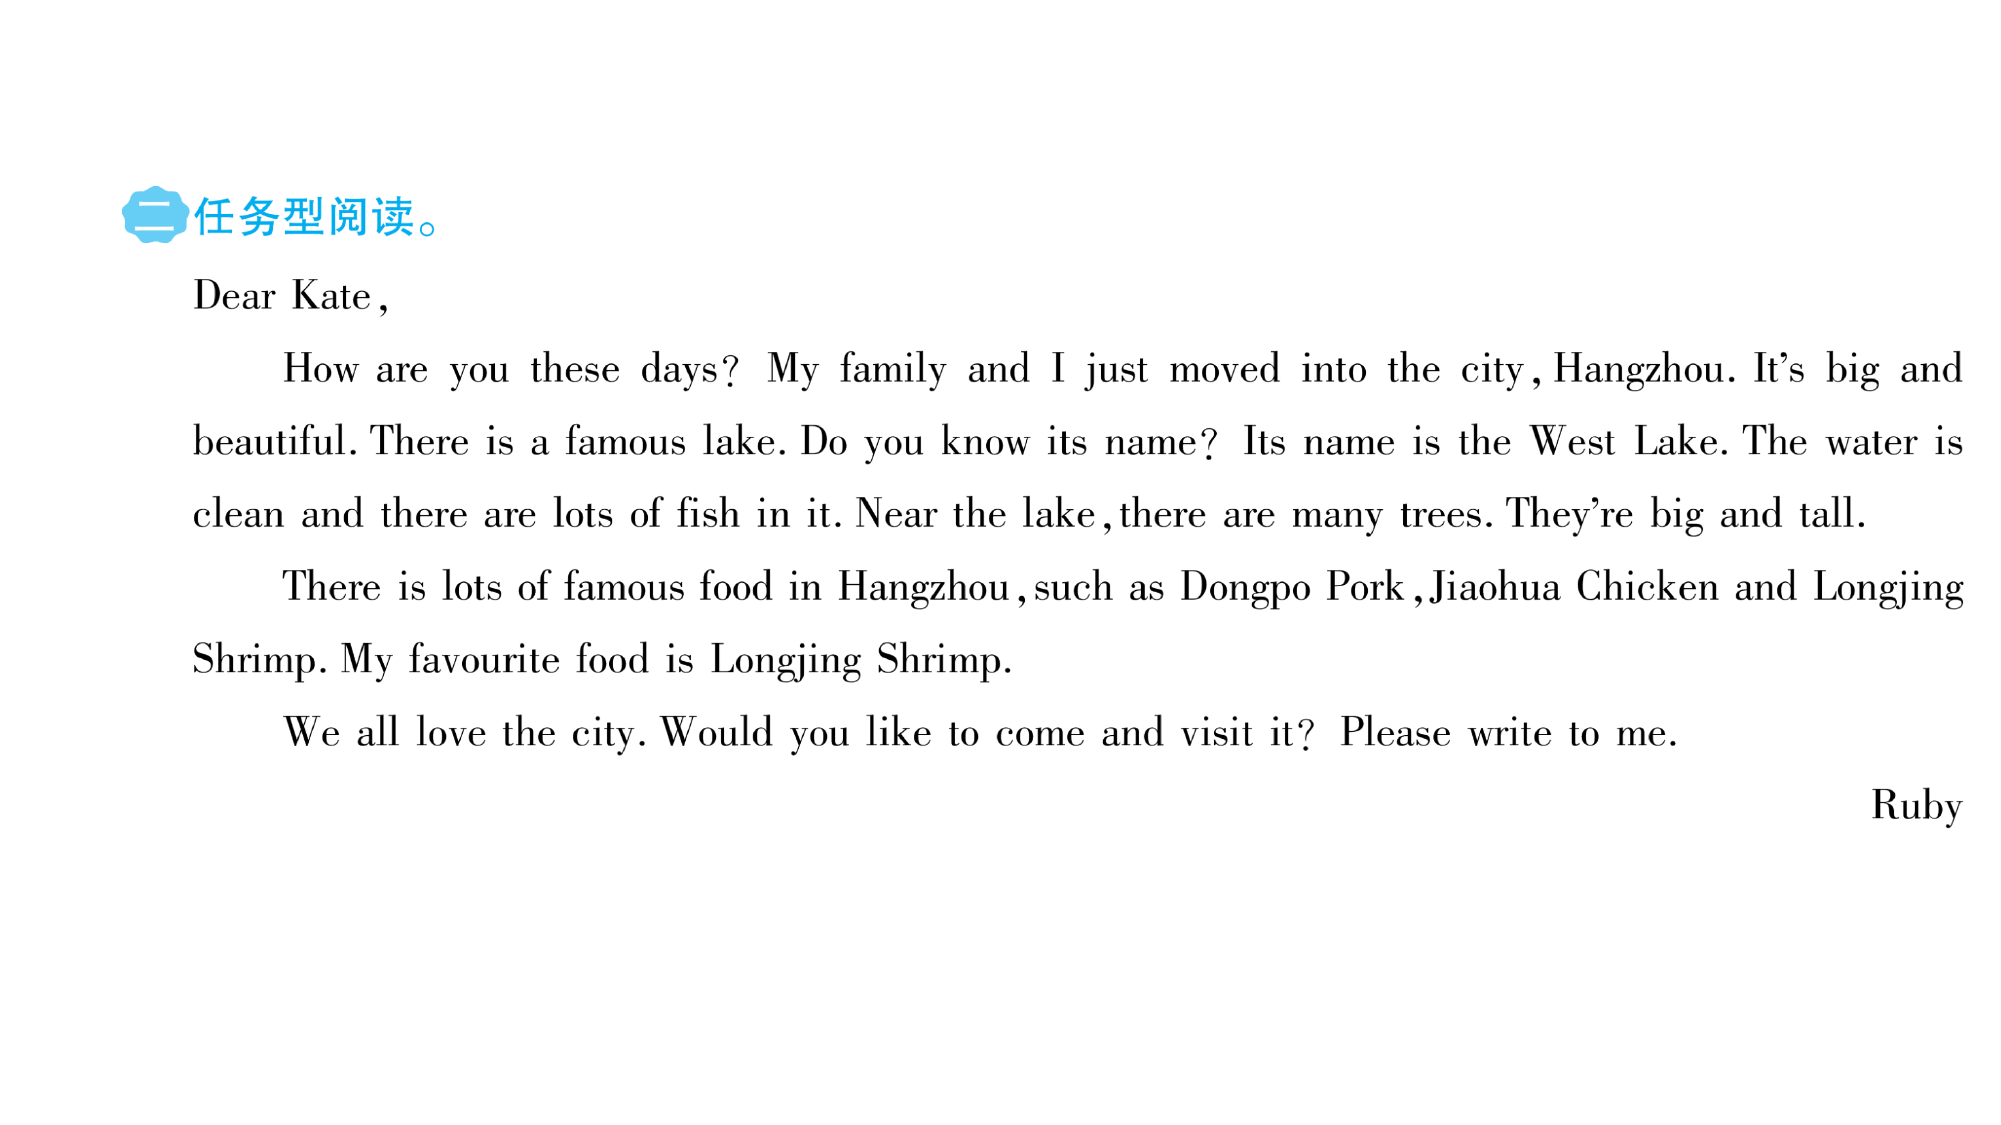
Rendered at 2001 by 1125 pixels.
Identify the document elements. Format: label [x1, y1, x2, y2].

picture [118, 177, 2000, 846]
